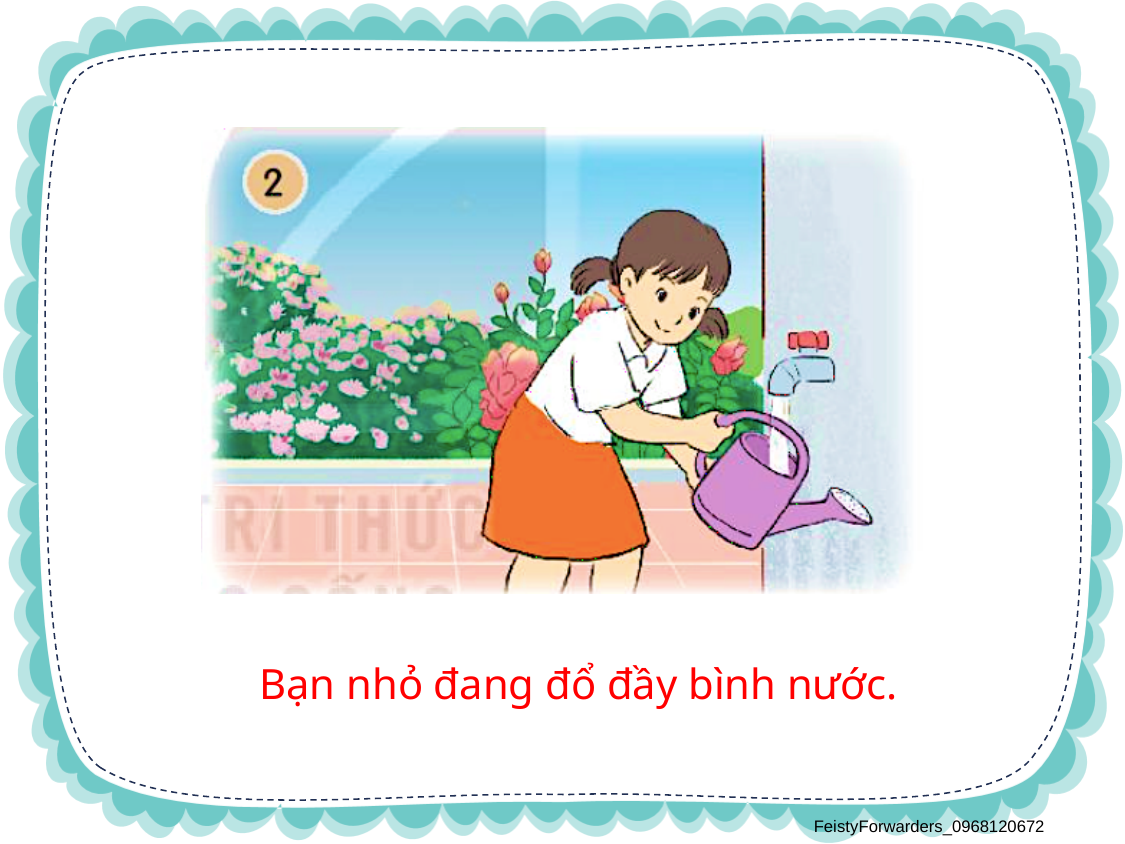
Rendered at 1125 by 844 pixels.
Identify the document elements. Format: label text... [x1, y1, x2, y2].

text_box Bạn nhỏ đang đổ đầy bình nước. [244, 650, 914, 716]
picture [0, 0, 1125, 844]
